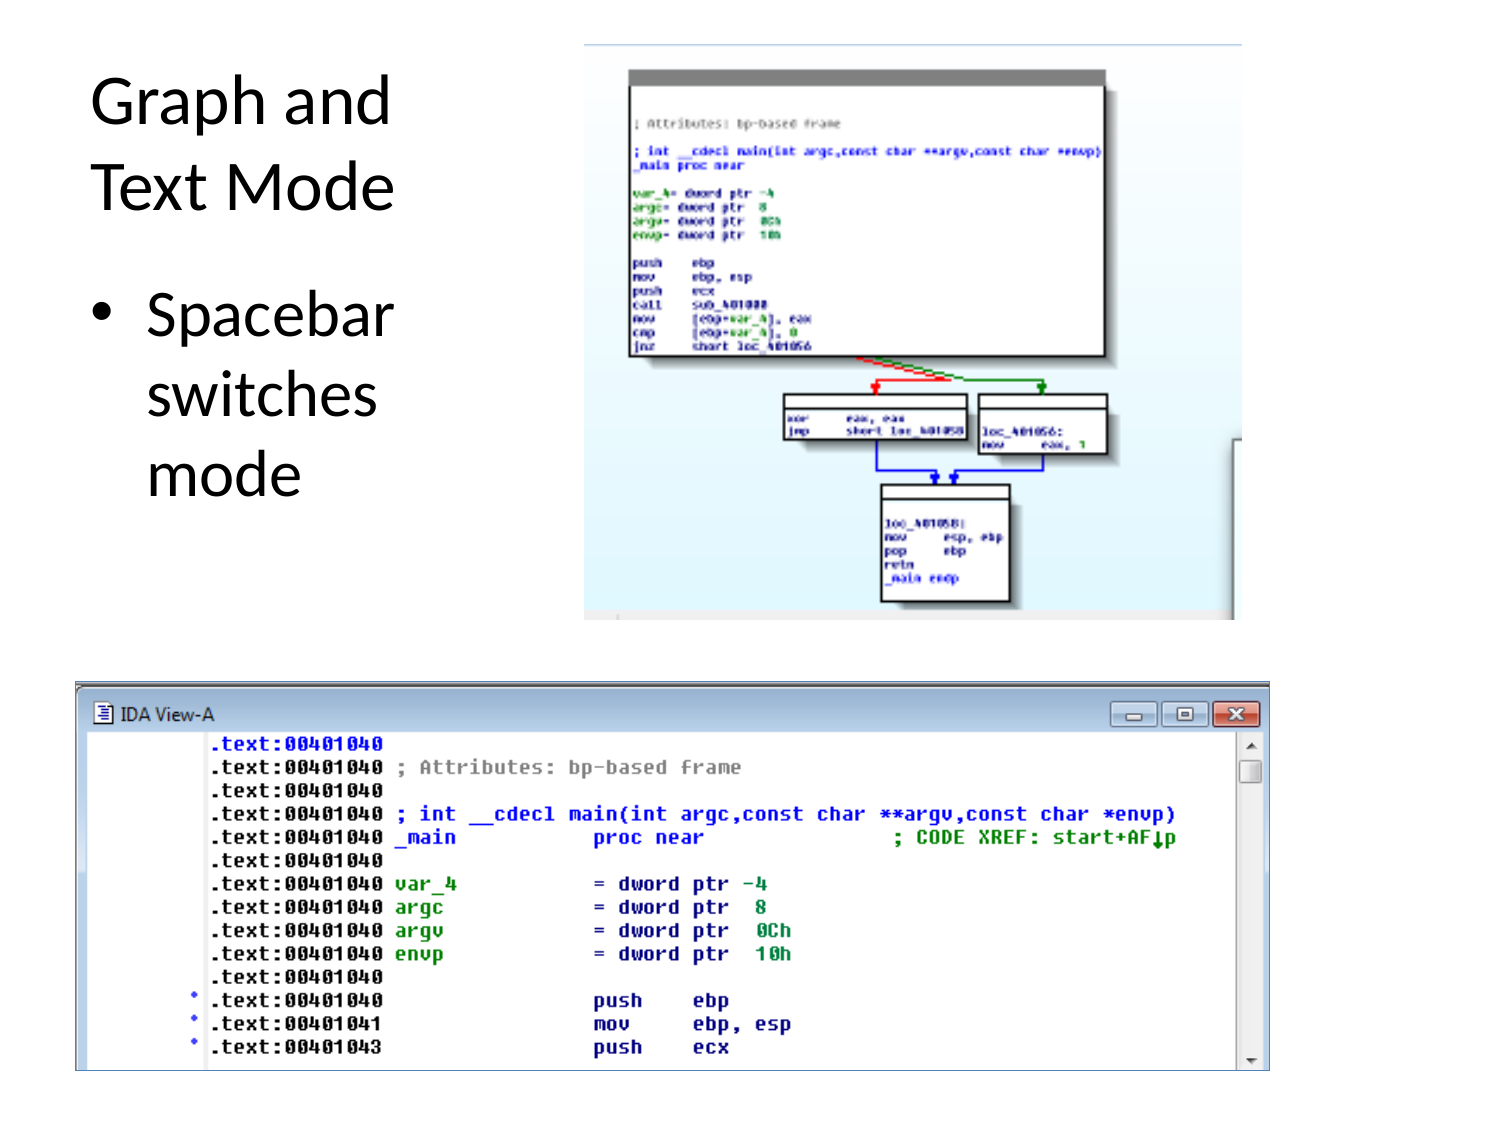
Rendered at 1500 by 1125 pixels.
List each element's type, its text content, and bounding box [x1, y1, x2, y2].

picture [74, 681, 1270, 1072]
list Spacebar switches mode [75, 262, 509, 679]
picture [584, 44, 1243, 620]
title Graph and Text Mode [75, 45, 509, 233]
